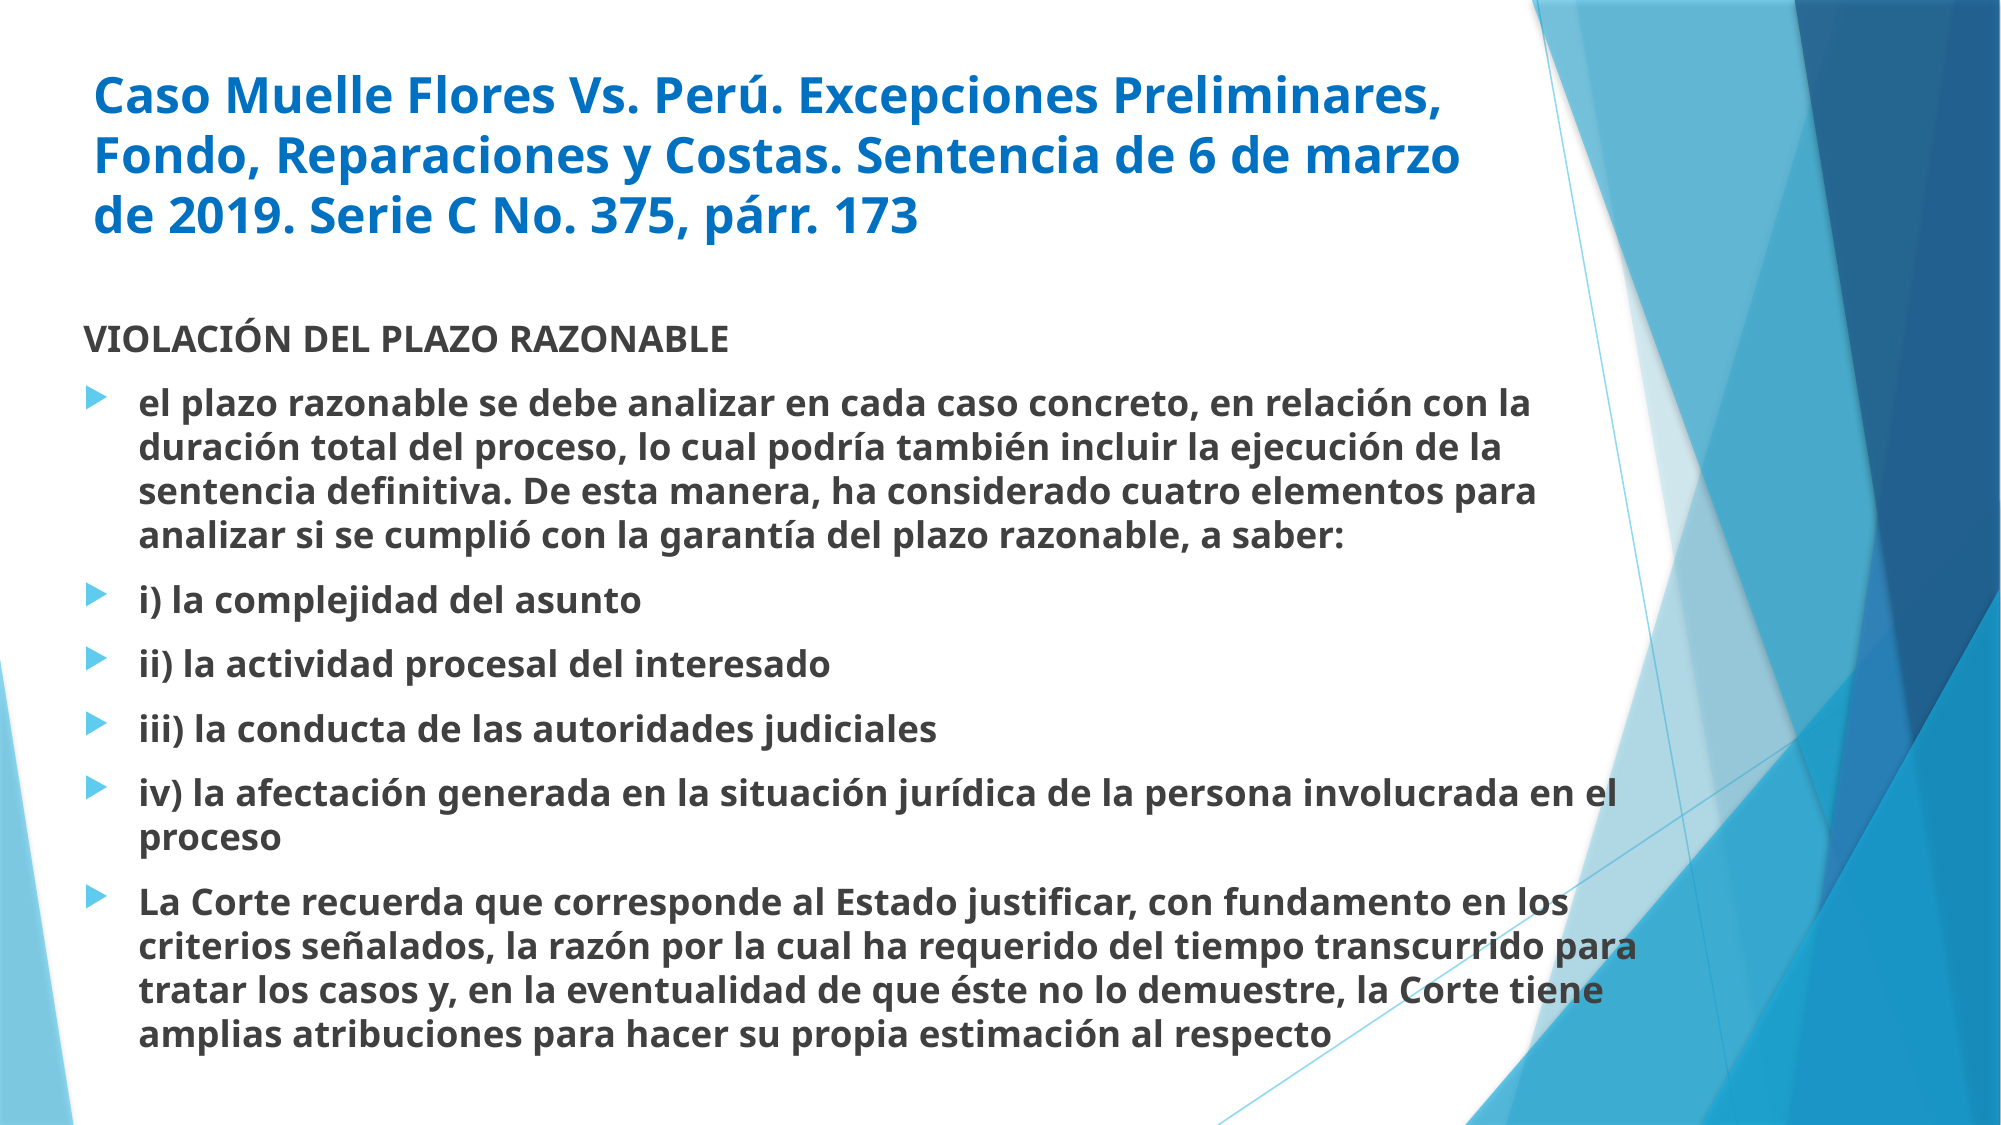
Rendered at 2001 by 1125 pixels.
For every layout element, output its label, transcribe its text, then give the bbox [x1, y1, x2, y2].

title Caso Muelle Flores Vs. Perú. Excepciones Preliminares, Fondo, Reparaciones y Costas. Sentencia de 6 de marzo de 2019. Serie C No. 375, párr. 173 [78, 55, 1490, 273]
list VIOLACIÓN DEL PLAZO RAZONABLE el plazo razonable se debe analizar en cada caso concreto, en relación con la duración total del proceso, lo cual podría también incluir la ejecución de la sentencia definitiva. De esta manera, ha considerado cuatro elementos para analizar si se cumplió con la garantía del plazo razonable, a saber: i) la complejidad del asunto ii) la actividad procesal del interesado iii) la conducta de las autoridades judiciales iv) la afectación generada en la situación jurídica de la persona involucrada en el proceso La Corte recuerda que corresponde al Estado justificar, con fundamento en los criterios señalados, la razón por la cual ha requerido del tiempo transcurrido para tratar los casos y, en la eventualidad de que éste no lo demuestre, la Corte tiene amplias atribuciones para hacer su propia estimación al respecto [68, 308, 1693, 1065]
